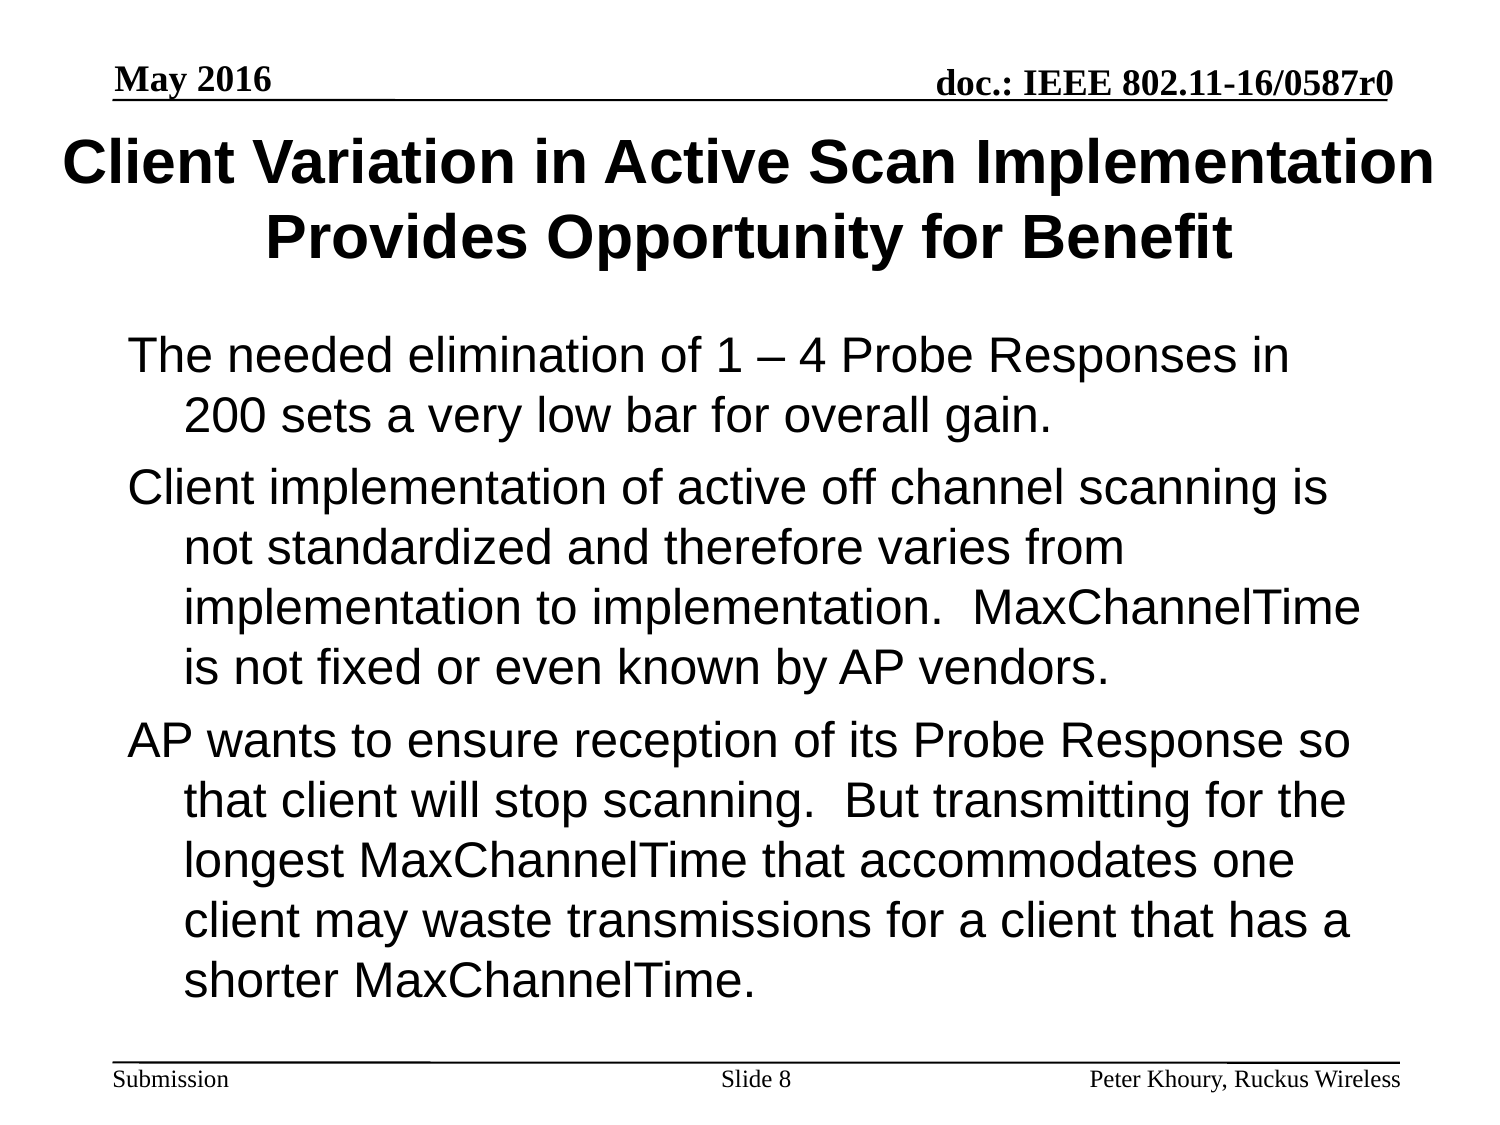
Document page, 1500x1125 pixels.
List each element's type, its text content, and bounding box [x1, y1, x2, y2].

slide_number Slide 8 [712, 1061, 800, 1123]
title Client Variation in Active Scan Implementation Provides Opportunity for Benefit [0, 112, 1500, 280]
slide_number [114, 54, 423, 100]
footer Peter Khoury, Ruckus Wireless [878, 1061, 1402, 1093]
list The needed elimination of 1 – 4 Probe Responses in 200 sets a very low bar for overall gain. Client implementation of active off channel scanning is not standardized and therefore varies from implementation to implementation. MaxChannelTime is not fixed or even known by AP vendors. AP wants to ensure reception of its Probe Response so that client will stop scanning. But transmitting for the longest MaxChannelTime that accommodates one client may waste transmissions for a client that has a shorter MaxChannelTime. [111, 314, 1388, 1024]
